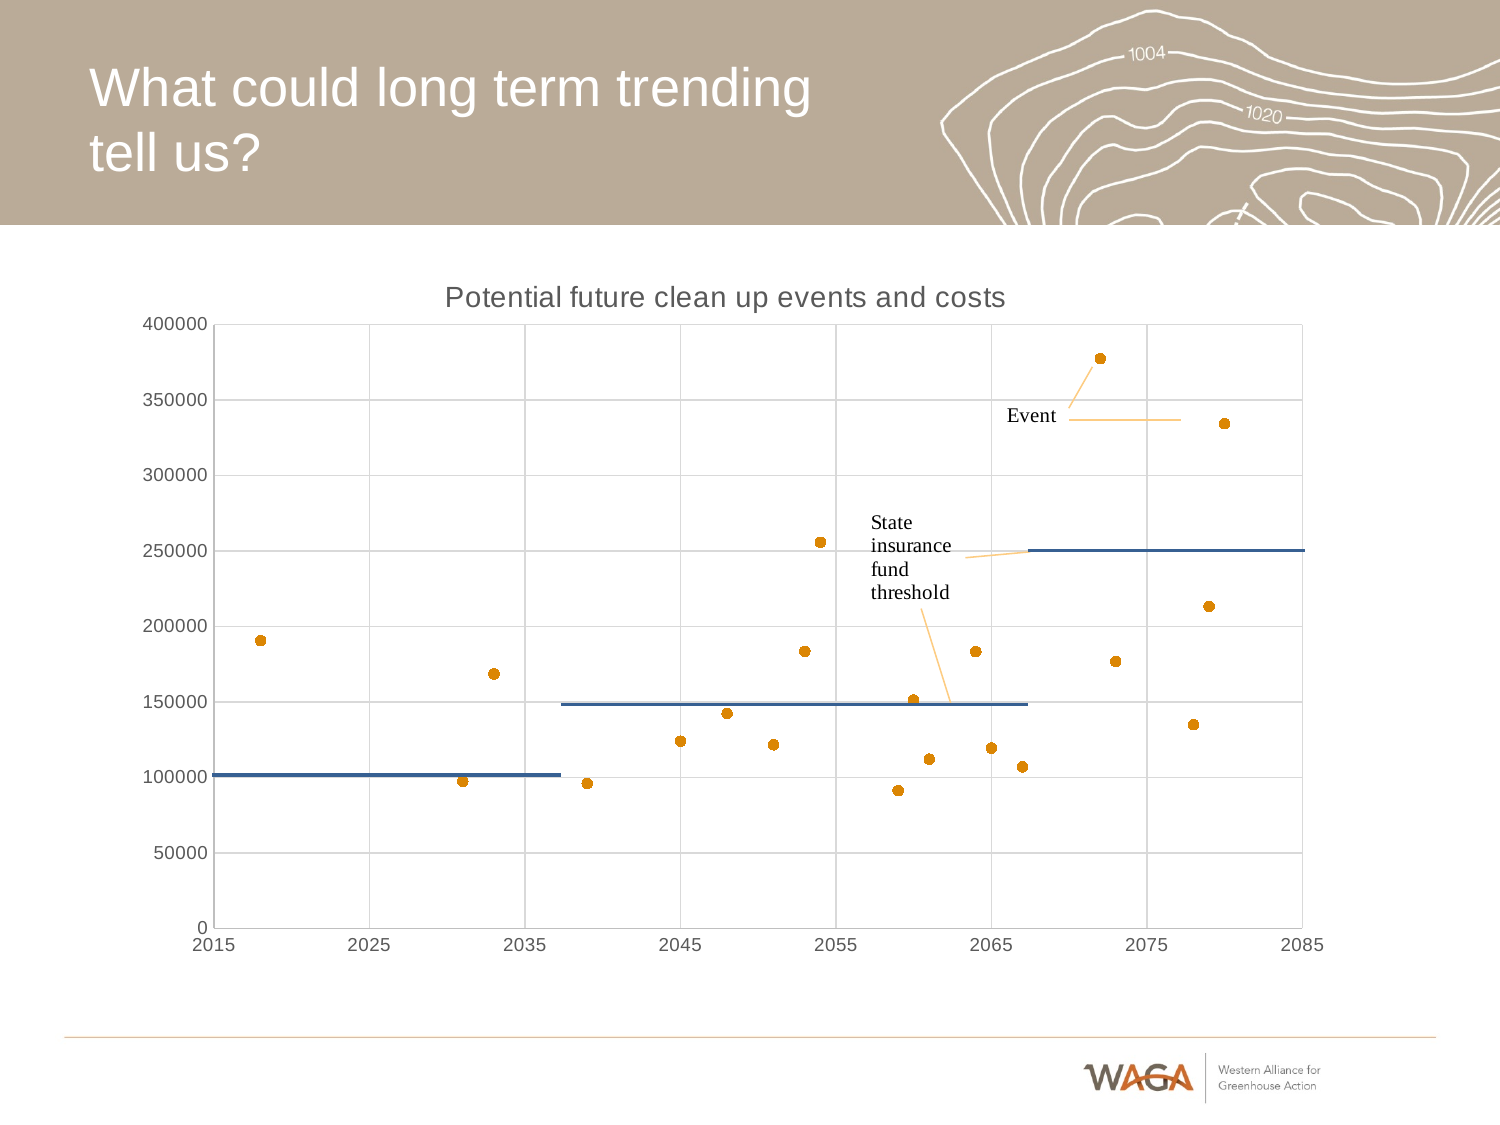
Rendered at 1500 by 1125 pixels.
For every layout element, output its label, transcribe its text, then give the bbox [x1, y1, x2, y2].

picture [0, 1022, 1500, 1125]
title What could long term trending tell us? [75, 45, 913, 233]
picture [0, 0, 1500, 225]
chart [105, 249, 1347, 975]
